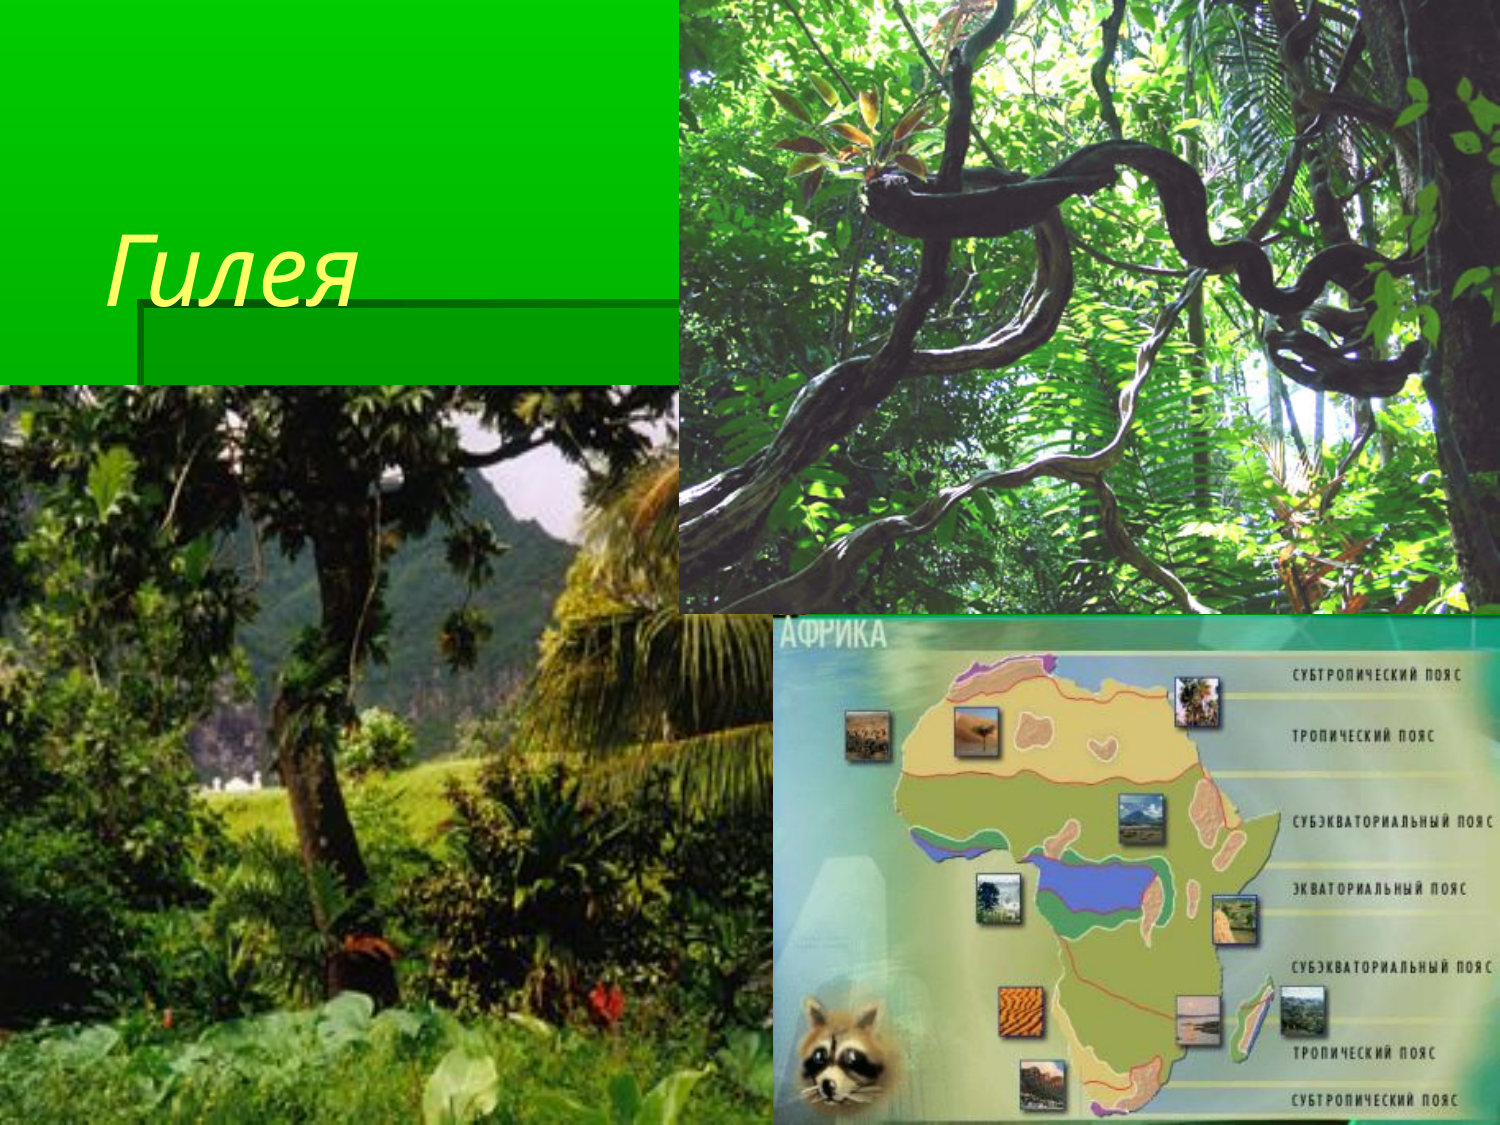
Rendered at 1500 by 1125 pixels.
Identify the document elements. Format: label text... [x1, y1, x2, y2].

text_box Гилея [88, 172, 673, 361]
picture [0, 0, 1500, 1125]
